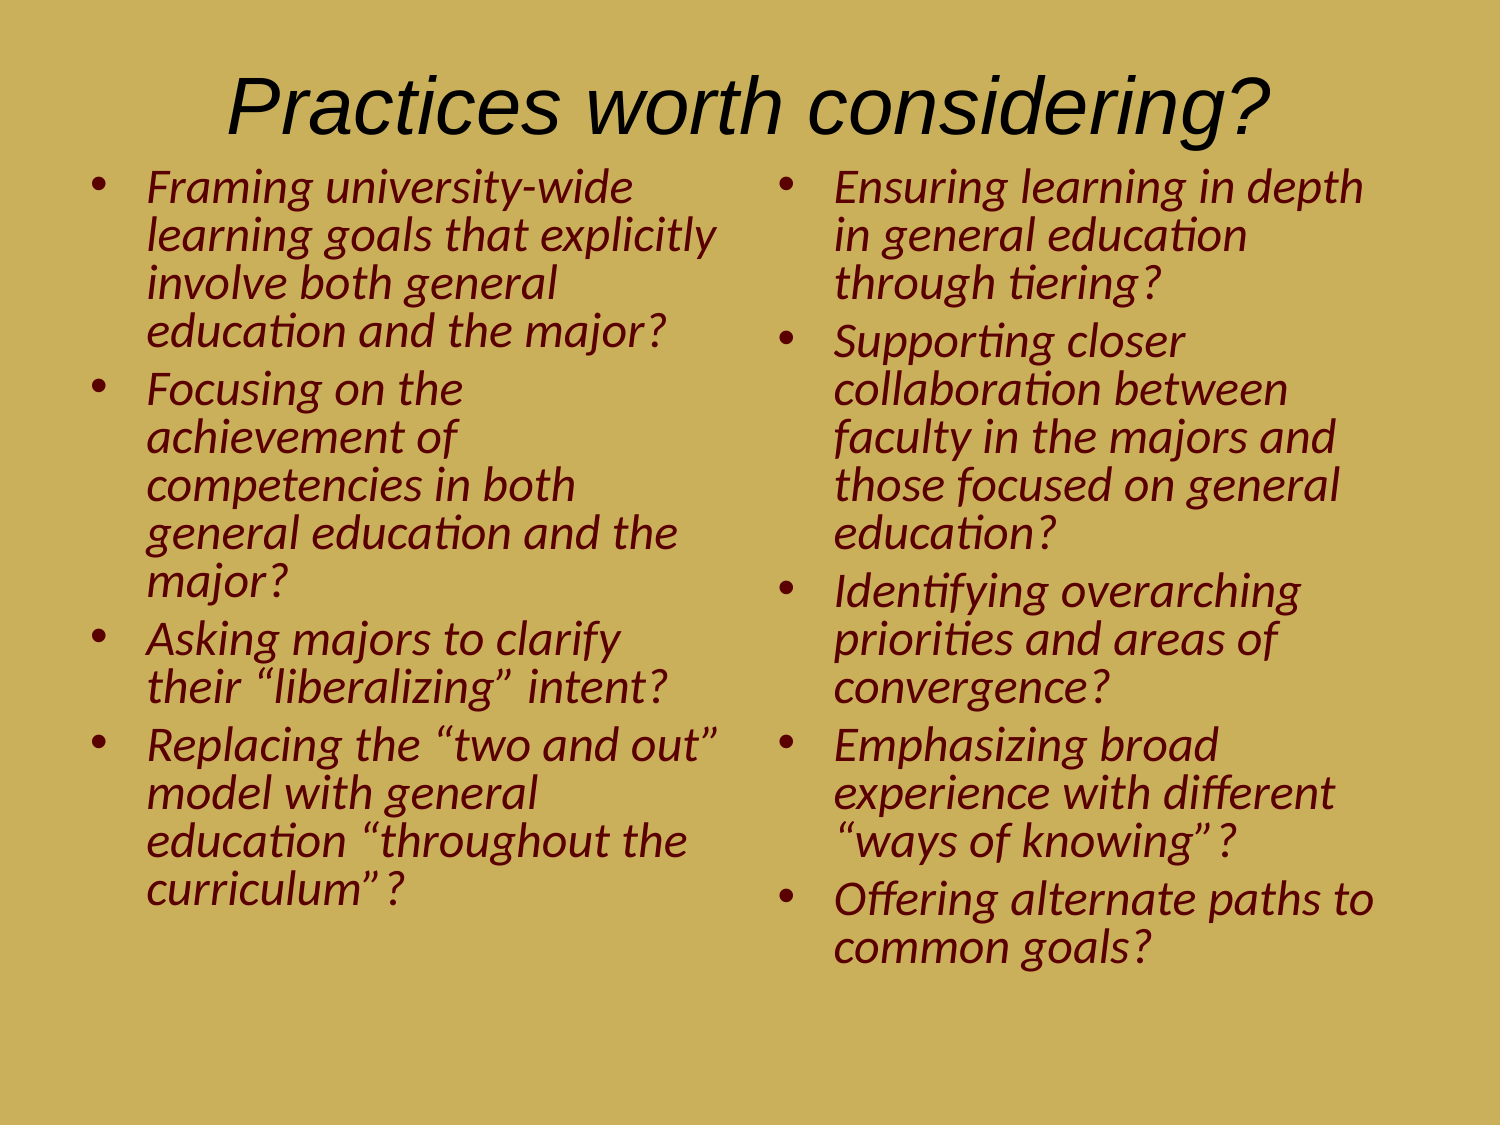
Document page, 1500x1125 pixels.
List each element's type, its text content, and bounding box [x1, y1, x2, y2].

title Practices worth considering? [74, 44, 1426, 159]
list Ensuring learning in depth in general education through tiering? Supporting closer collaboration between faculty in the majors and those focused on general education? Identifying overarching priorities and areas of convergence? Emphasizing broad experience with different “ways of knowing”? Offering alternate paths to common goals? [762, 157, 1426, 1006]
list Framing university-wide learning goals that explicitly involve both general education and the major? Focusing on the achievement of competencies in both general education and the major? Asking majors to clarify their “liberalizing” intent? Replacing the “two and out” model with general education “throughout the curriculum”? [74, 157, 738, 1006]
